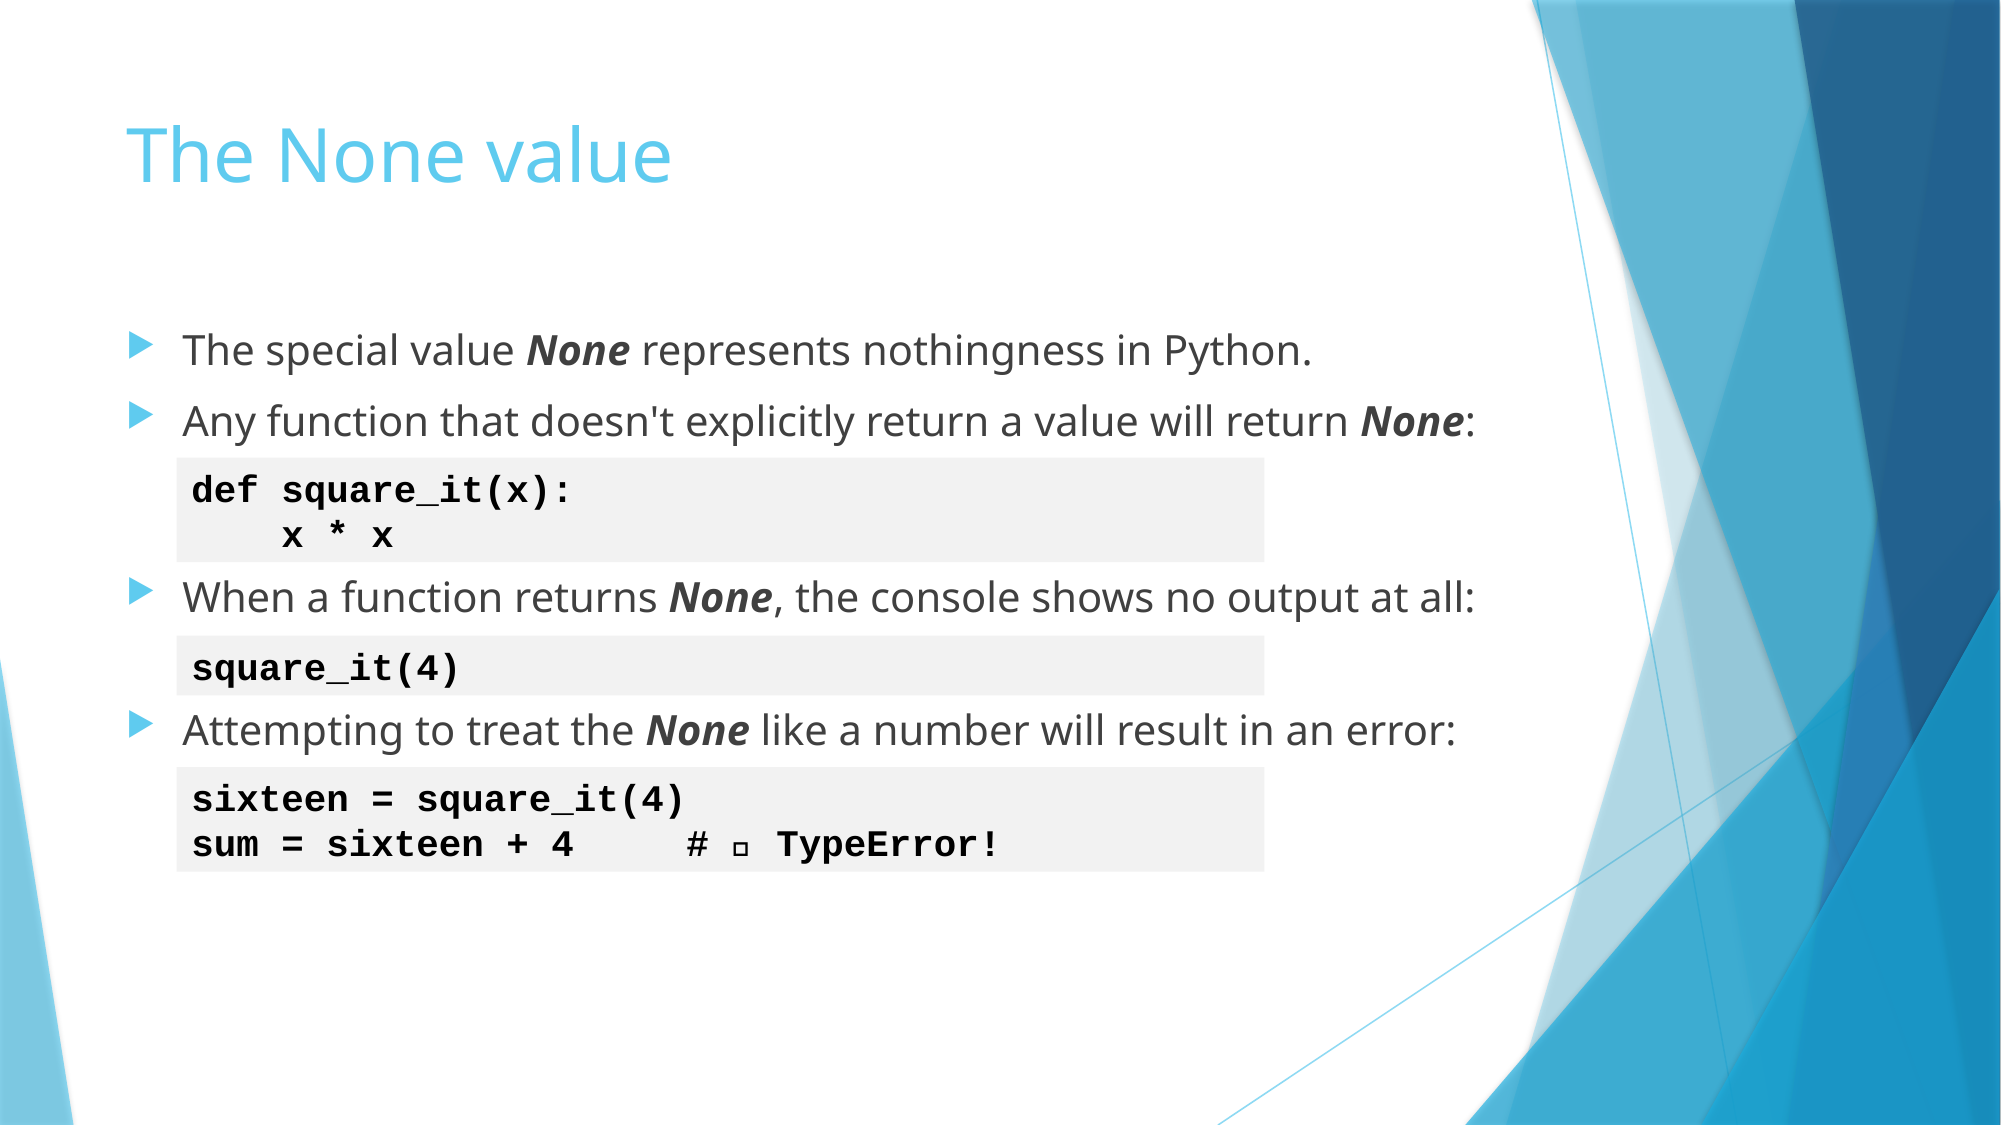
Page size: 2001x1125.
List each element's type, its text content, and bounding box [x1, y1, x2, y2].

list The special value None represents nothingness in Python. Any function that doesn't explicitly return a value will return None: [111, 316, 1522, 458]
text_box sixteen = square_it(4) sum = sixteen + 4 # 🚫 TypeError! [176, 767, 1265, 872]
text_box Attempting to treat the None like a number will result in an error: [111, 696, 1522, 768]
text_box square_it(4) [176, 635, 1265, 696]
text_box def square_it(x): x * x [176, 457, 1265, 563]
title The None value [111, 99, 1522, 316]
text_box When a function returns None, the console shows no output at all: [111, 563, 1522, 635]
